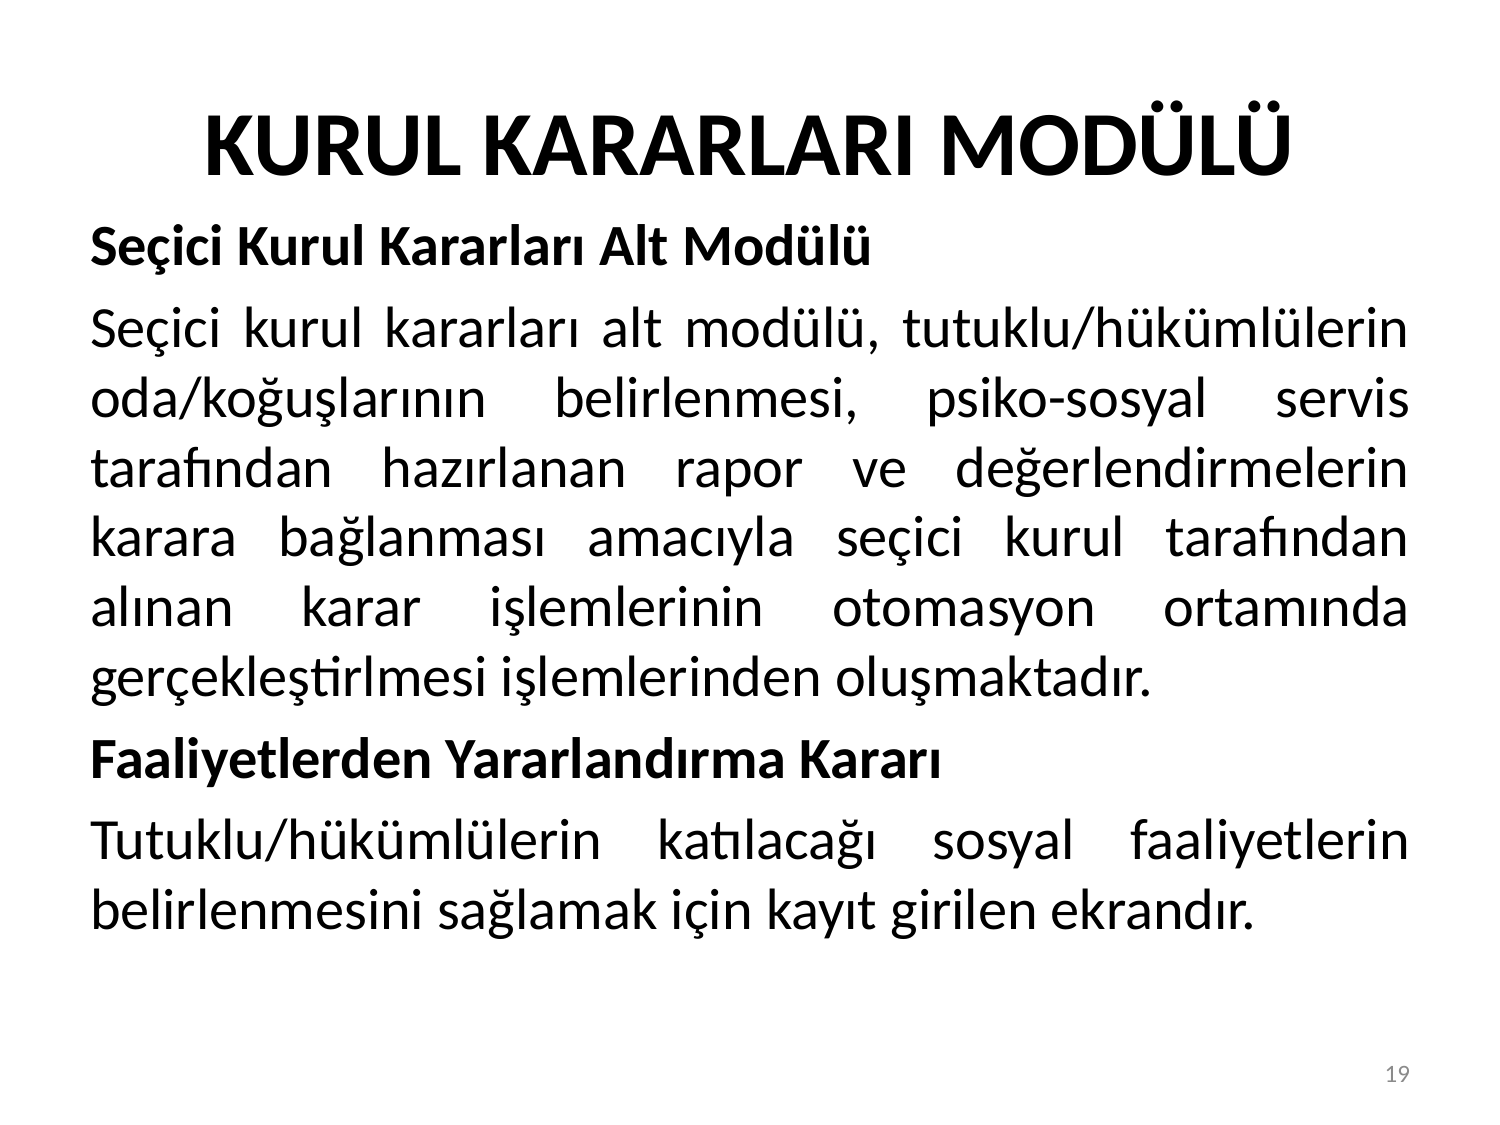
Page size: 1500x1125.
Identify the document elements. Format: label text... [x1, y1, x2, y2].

title KURUL KARARLARI MODÜLÜ [75, 45, 1425, 200]
list Seçici Kurul Kararları Alt Modülü Seçici kurul kararları alt modülü, tutuklu/hükümlülerin oda/koğuşlarının belirlenmesi, psiko-sosyal servis tarafından hazırlanan rapor ve değerlendirmelerin karara bağlanması amacıyla seçici kurul tarafından alınan karar işlemlerinin otomasyon ortamında gerçekleştirlmesi işlemlerinden oluşmaktadır. Faaliyetlerden Yararlandırma Kararı Tutuklu/hükümlülerin katılacağı sosyal faaliyetlerin belirlenmesini sağlamak için kayıt girilen ekrandır. [75, 200, 1425, 1063]
slide_number 19 [1074, 1042, 1425, 1103]
